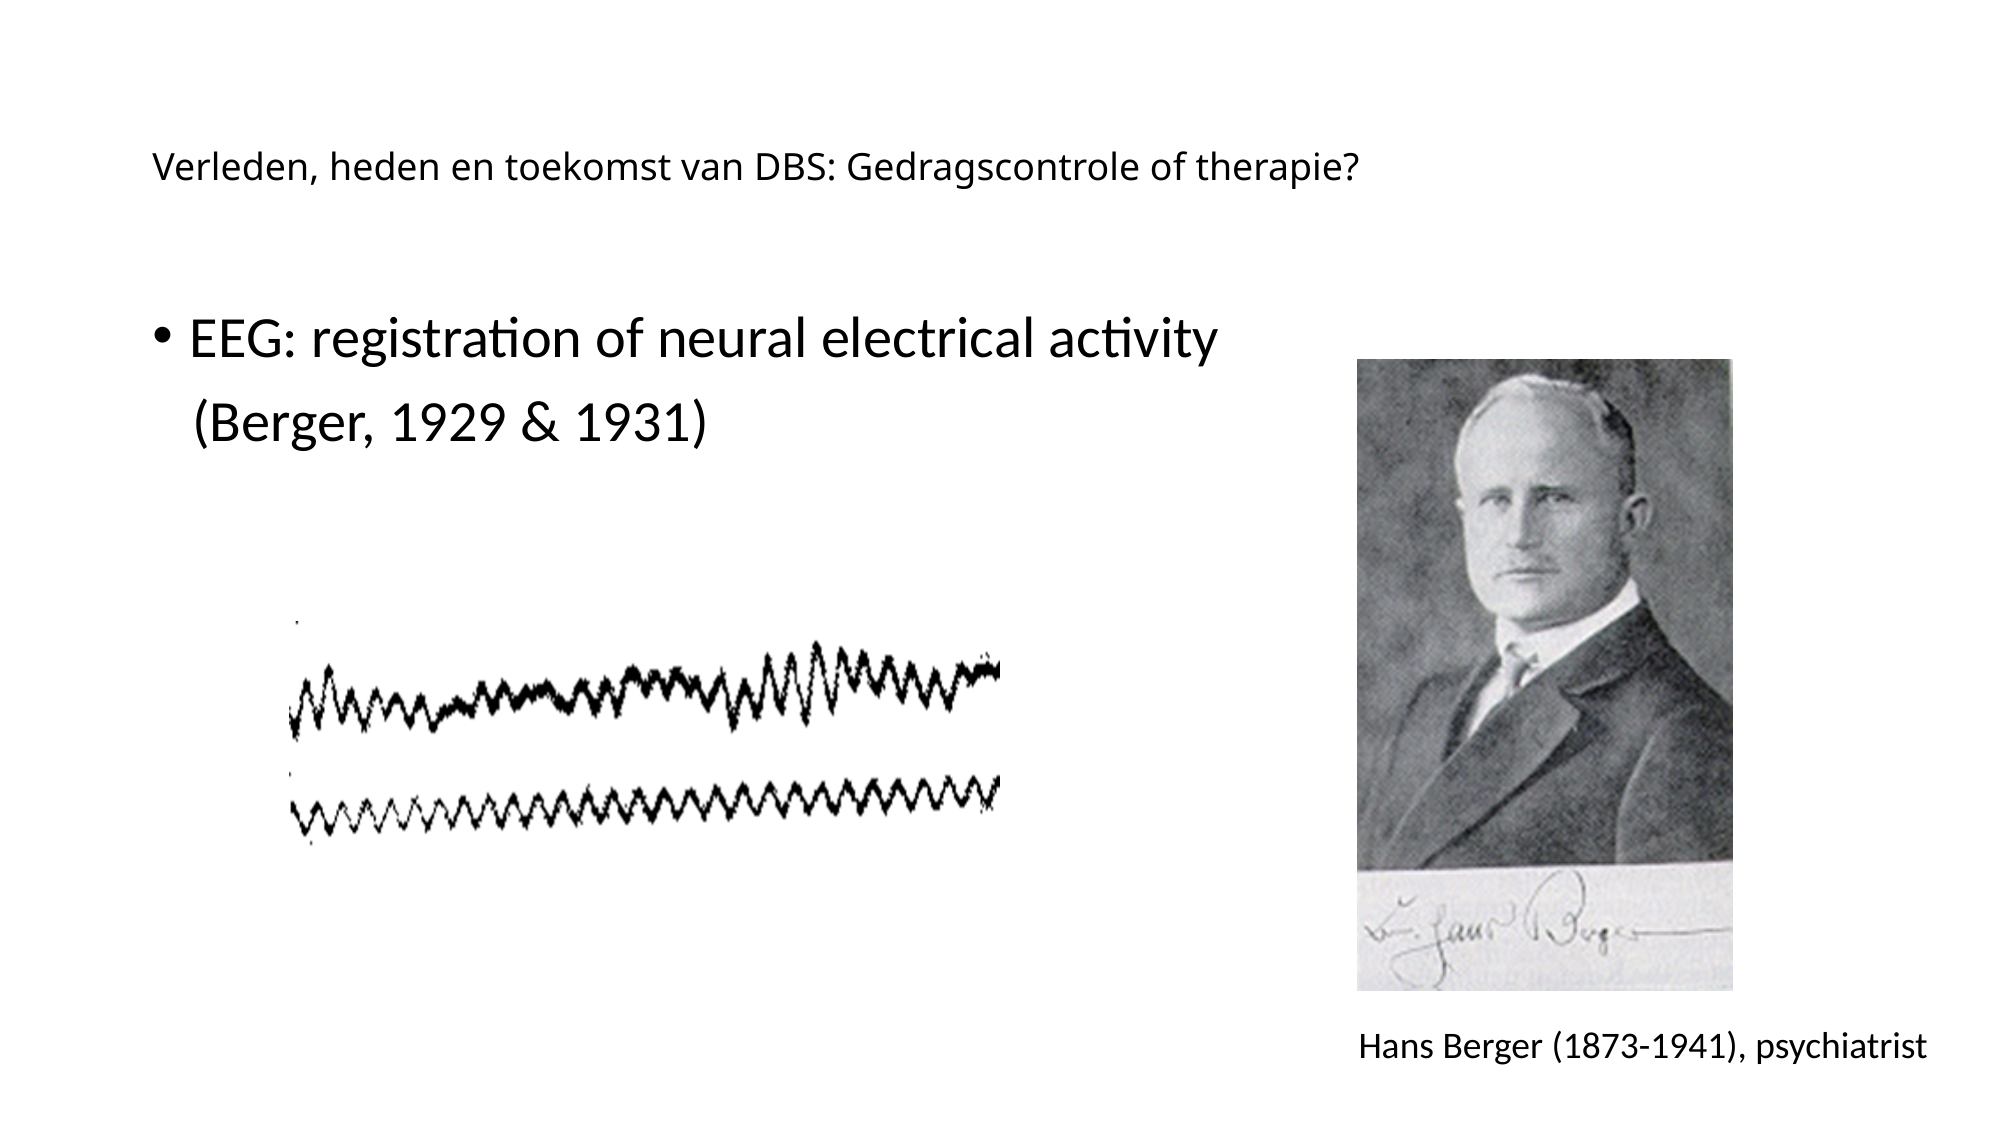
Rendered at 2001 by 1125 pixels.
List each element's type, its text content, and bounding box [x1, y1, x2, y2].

picture [1357, 359, 1733, 991]
text_box Hans Berger (1873-1941), psychiatrist [1343, 1013, 1971, 1073]
title Verleden, heden en toekomst van DBS: Gedragscontrole of therapie? [137, 59, 1863, 278]
picture [289, 621, 1000, 856]
list EEG: registration of neural electrical activity (Berger, 1929 & 1931) [137, 299, 1863, 1014]
